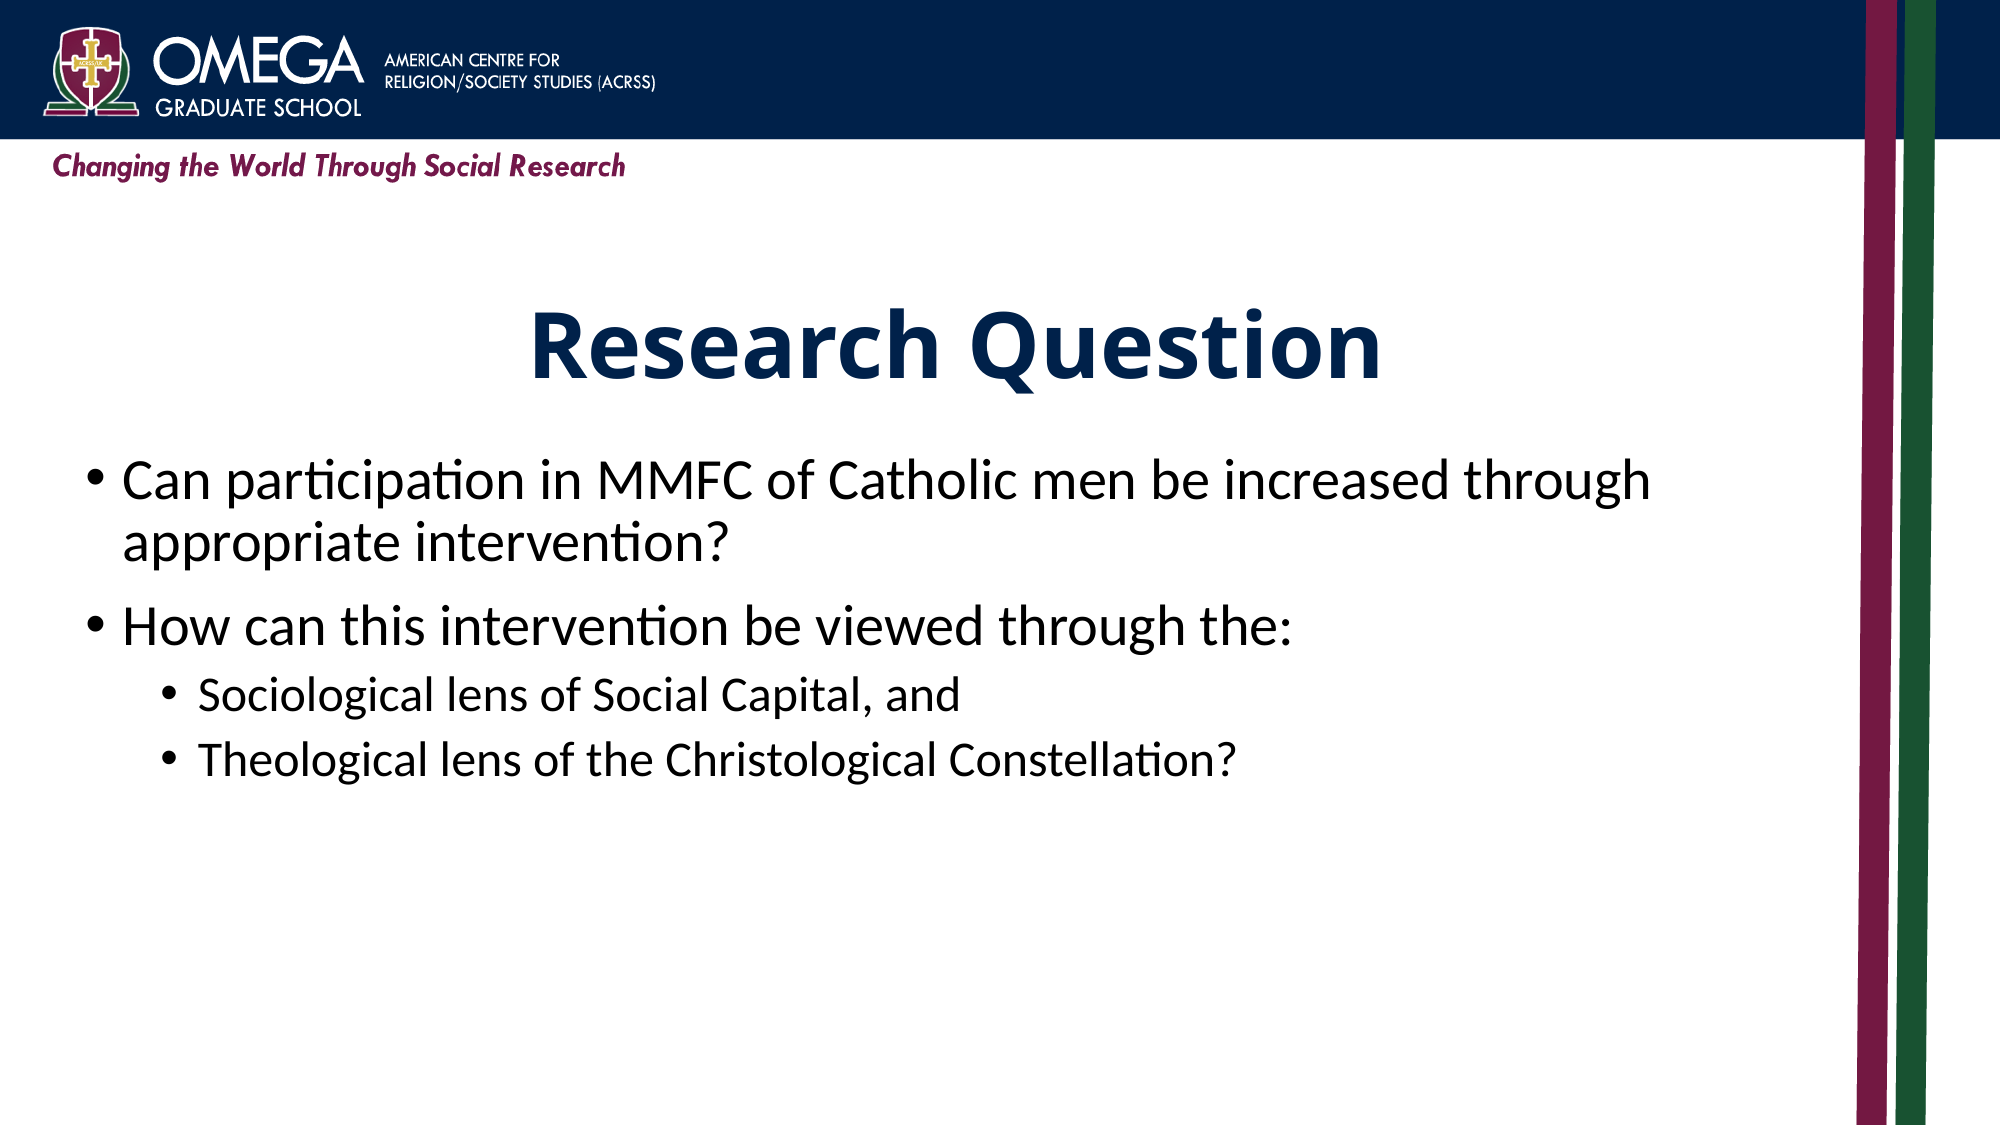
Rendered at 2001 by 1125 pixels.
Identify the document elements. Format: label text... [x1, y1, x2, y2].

list Can participation in MMFC of Catholic men be increased through appropriate intervention? How can this intervention be viewed through the: Sociological lens of Social Capital, and Theological lens of the Christological Constellation? [70, 441, 1843, 1025]
picture [0, 0, 2000, 1125]
title Research Question [70, 246, 1843, 441]
